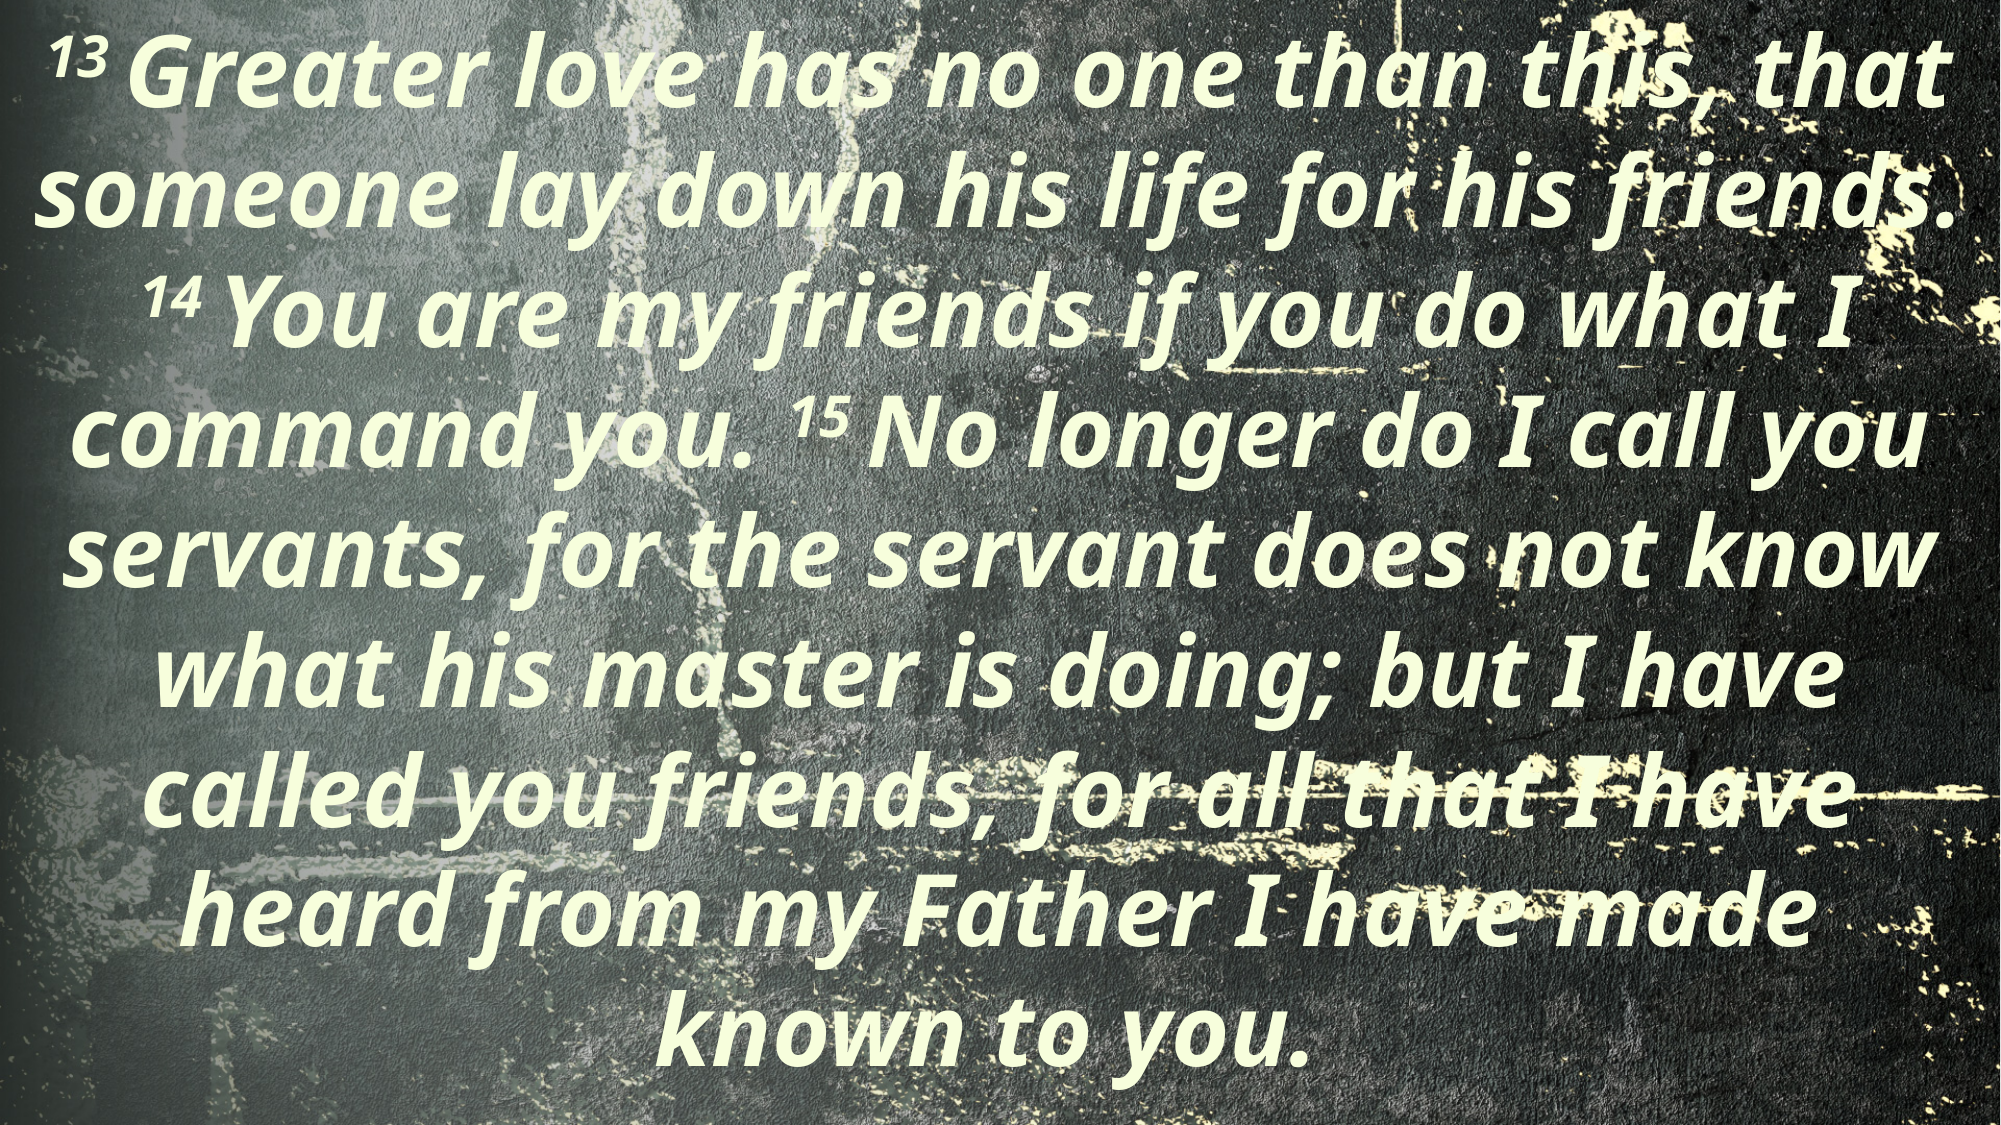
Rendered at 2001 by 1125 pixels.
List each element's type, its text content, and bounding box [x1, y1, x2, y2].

text_box 13 Greater love has no one than this, that someone lay down his life for his friends. 14 You are my friends if you do what I command you. 15 No longer do I call you servants, for the servant does not know what his master is doing; but I have called you friends, for all that I have heard from my Father I have made known to you. [0, 0, 2000, 1095]
picture [0, 0, 2001, 1125]
